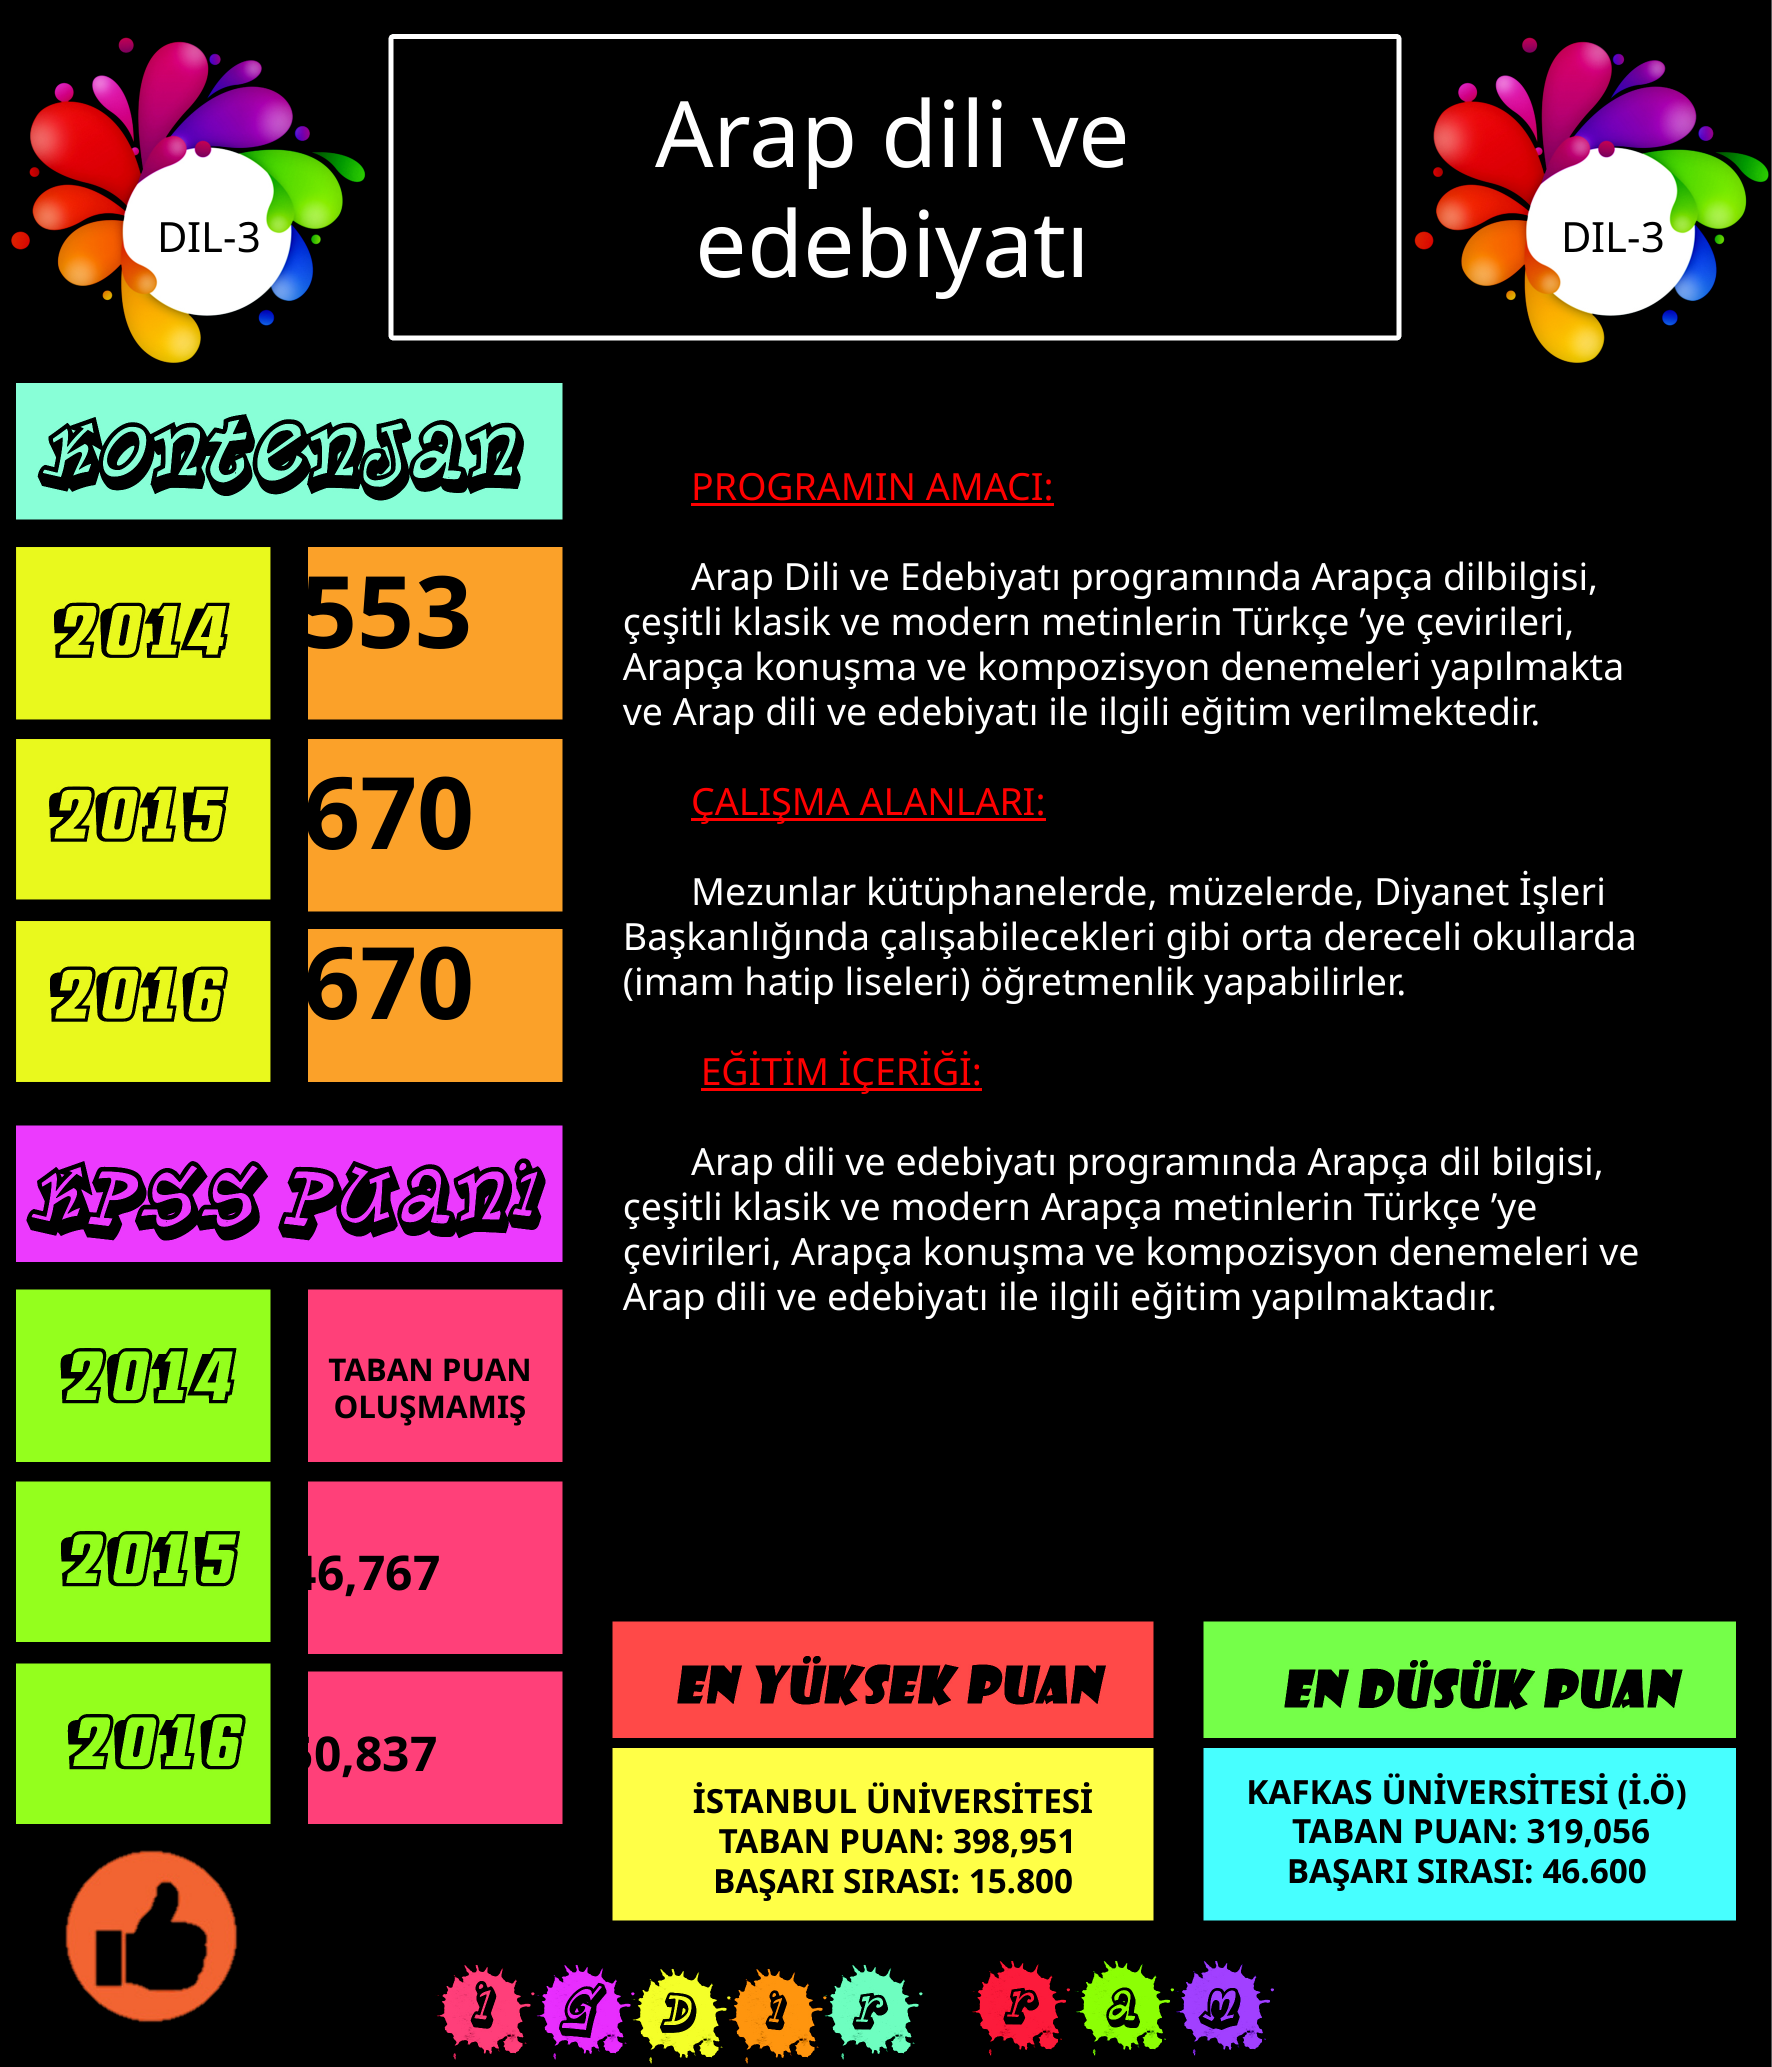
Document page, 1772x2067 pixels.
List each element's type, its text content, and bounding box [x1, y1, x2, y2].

text_box 50,837 [271, 1716, 454, 1789]
text_box KAFKAS ÜNİVERSİTESİ (İ.Ö) TABAN PUAN: 319,056 BAŞARI SIRASI: 46.600 [1181, 1763, 1753, 1899]
text_box 46,767 [274, 1534, 456, 1608]
text_box Arap dili ve edebiyatı [450, 68, 1337, 304]
text_box DIL-3 [1546, 202, 1681, 318]
text_box 670 [288, 911, 490, 1047]
text_box DIL-3 [142, 202, 277, 318]
text_box 553 [285, 540, 488, 676]
text_box PROGRAMIN AMACI: Arap Dili ve Edebiyatı programında Arapça dilbilgisi, çeşitli klasik ve modern metinlerin Türkçe ’ye çevirileri, Arapça konuşma ve kompozisyon denemeleri yapılmakta ve Arap dili ve edebiyatı ile ilgili eğitim verilmektedir. ÇALIŞMA ALANLARI: Mezunlar kütüphanelerde, müzelerde, Diyanet İşleri Başkanlığında çalışabilecekleri gibi orta dereceli okullarda (imam hatip liseleri) öğretmenlik yapabilirler. EĞİTİM İÇERİĞİ: Arap dili ve edebiyatı programında Arapça dil bilgisi, çeşitli klasik ve modern Arapça metinlerin Türkçe ’ye çevirileri, Arapça konuşma ve kompozisyon denemeleri ve Arap dili ve edebiyatı ile ilgili eğitim yapılmaktadır. [607, 455, 1681, 1326]
text_box İSTANBUL ÜNİVERSİTESİ TABAN PUAN: 398,951 BAŞARI SIRASI: 15.800 [607, 1772, 1179, 1908]
picture [0, 0, 1772, 2067]
text_box TABAN PUAN OLUŞMAMIŞ [294, 1342, 566, 1433]
text_box 670 [288, 742, 490, 877]
